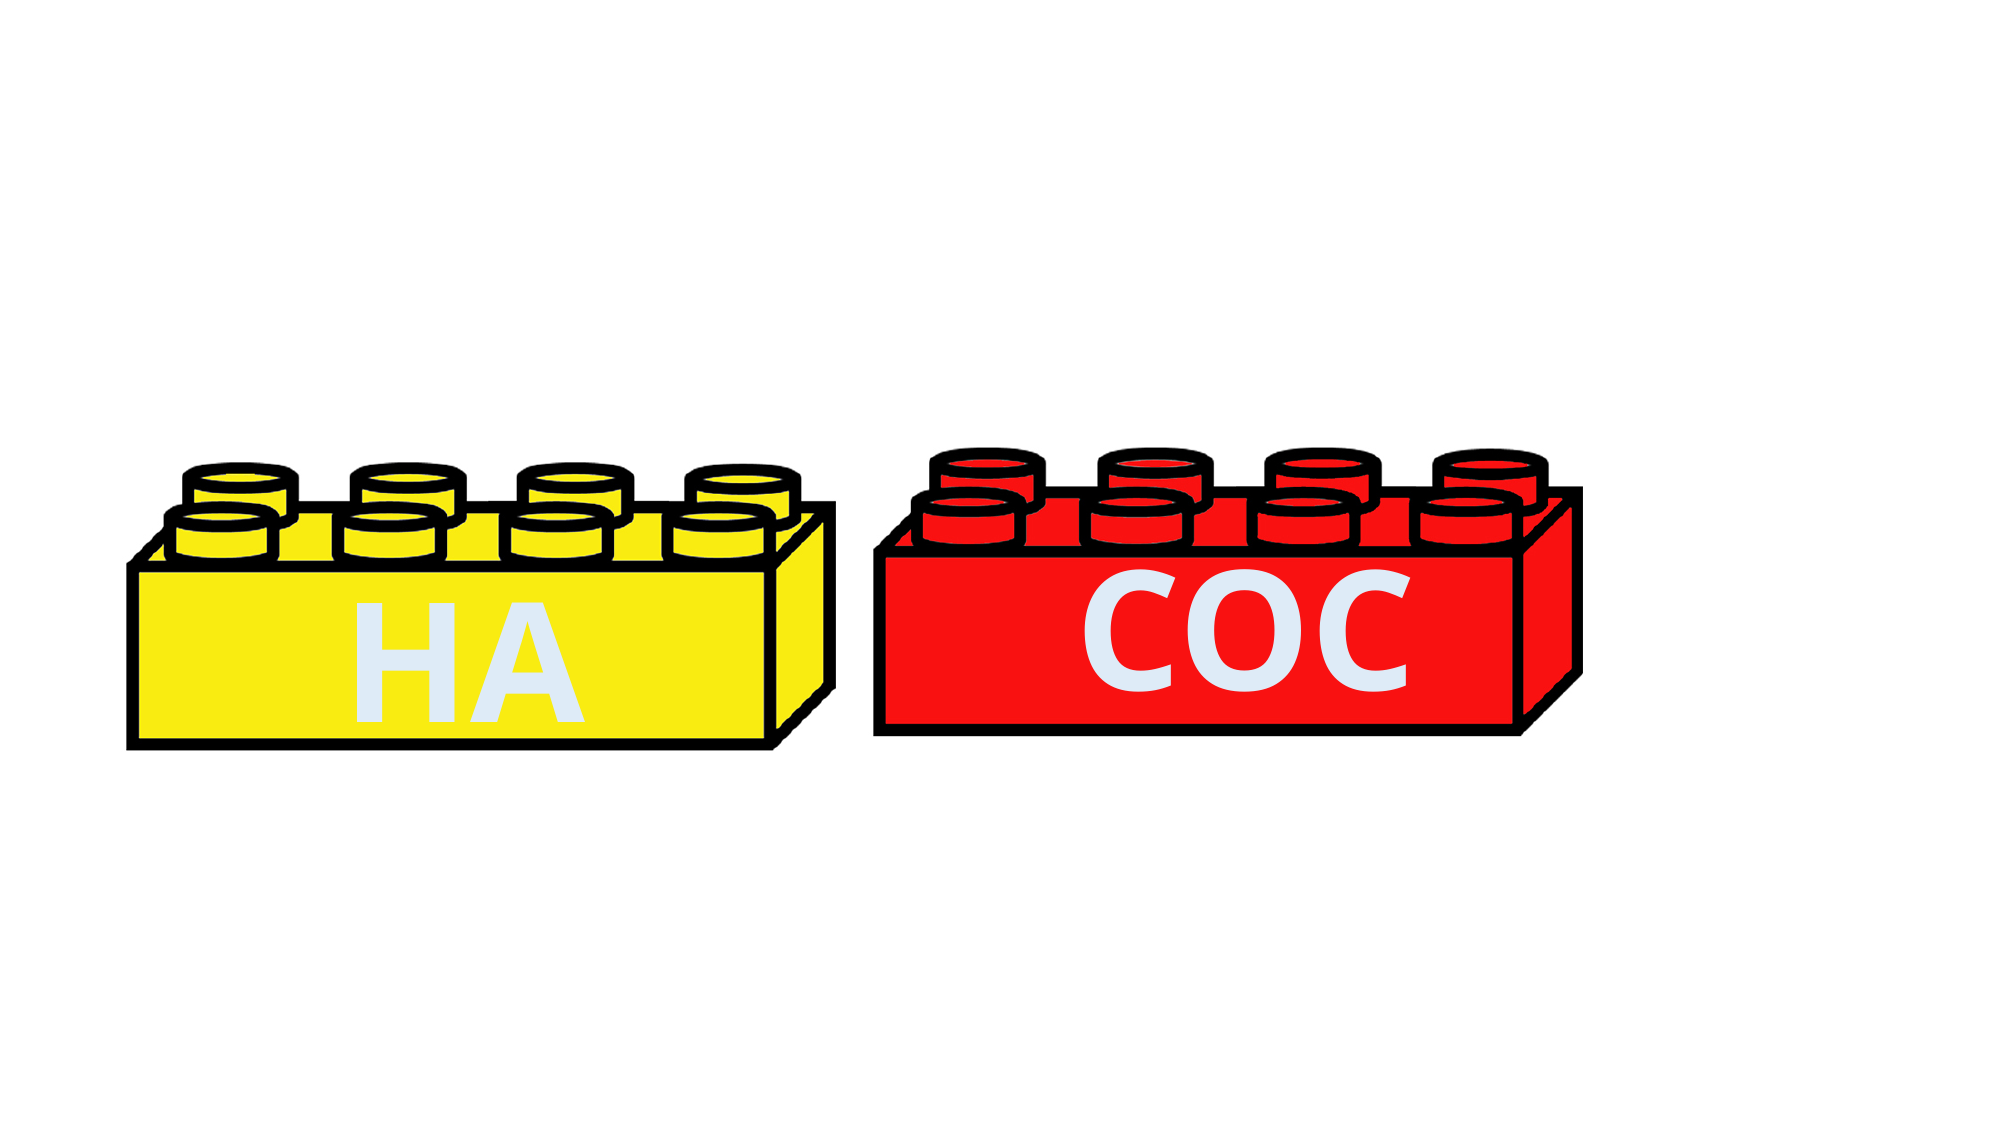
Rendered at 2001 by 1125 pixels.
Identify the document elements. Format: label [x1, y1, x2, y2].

picture [83, 418, 1599, 788]
